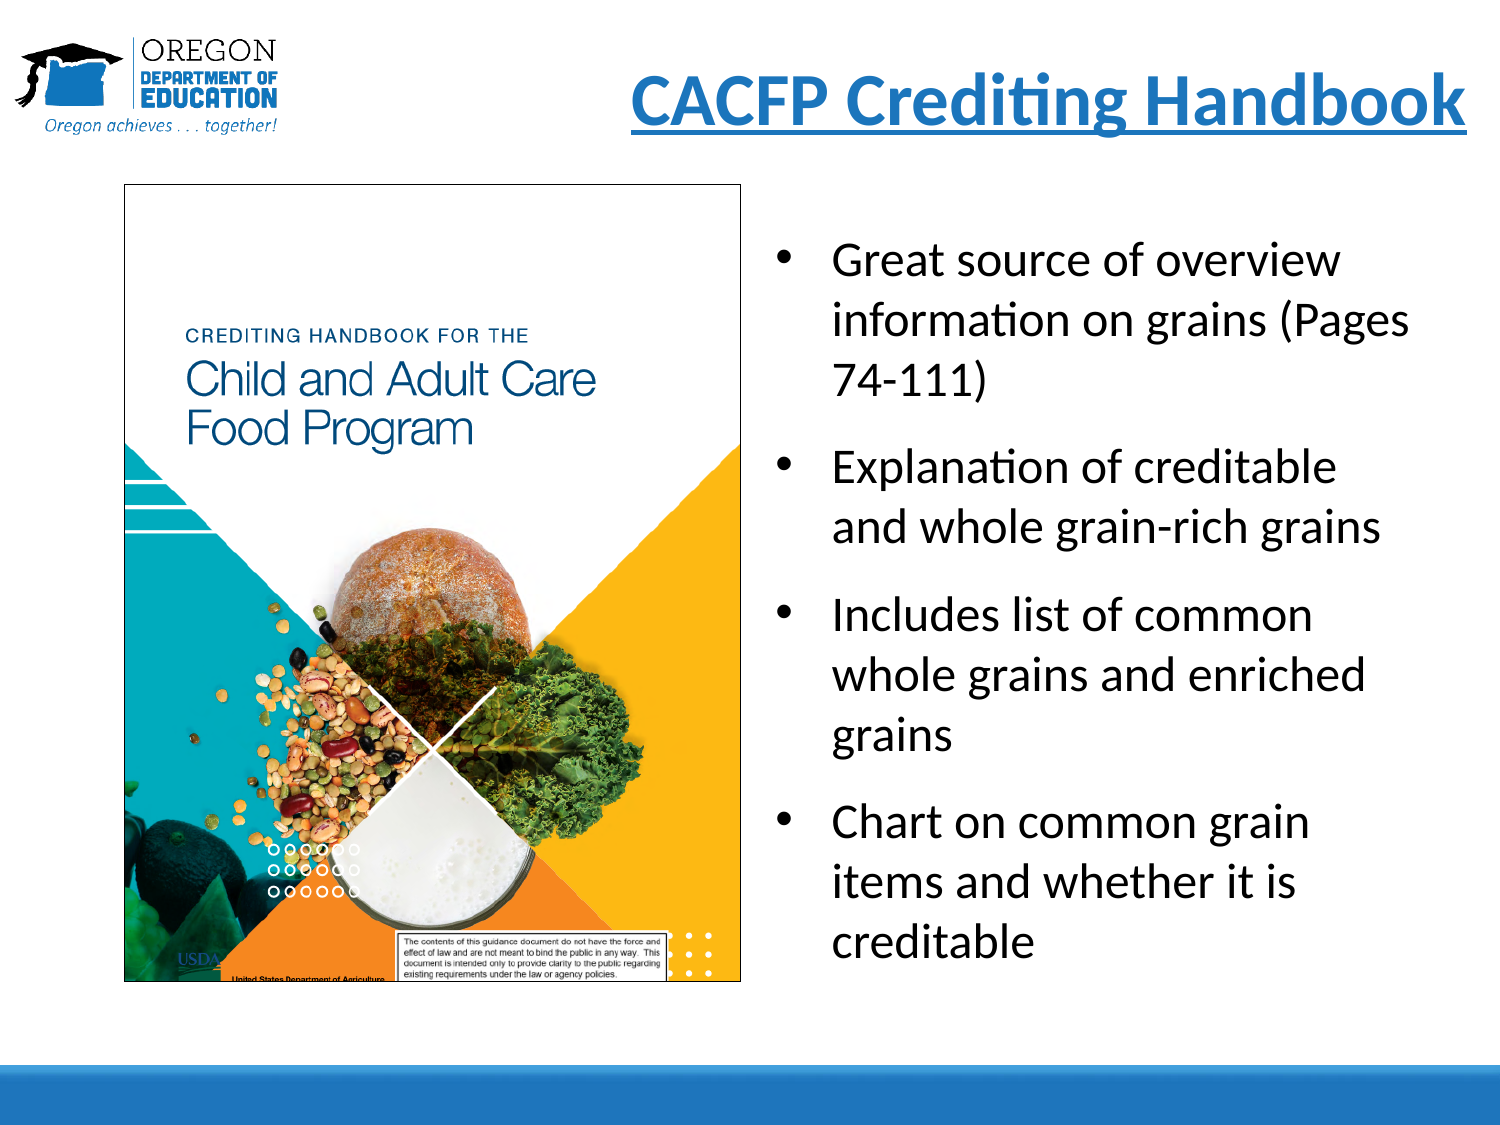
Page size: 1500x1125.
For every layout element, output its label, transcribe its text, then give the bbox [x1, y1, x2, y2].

picture [0, 1065, 1500, 1125]
picture [124, 184, 741, 982]
picture [0, 8, 309, 170]
title CACFP Crediting Handbook [308, 18, 1482, 185]
text_box Great source of overview information on grains (Pages 74-111) Explanation of creditable and whole grain-rich grains Includes list of common whole grains and enriched grains Chart on common grain items and whether it is creditable [760, 218, 1426, 976]
